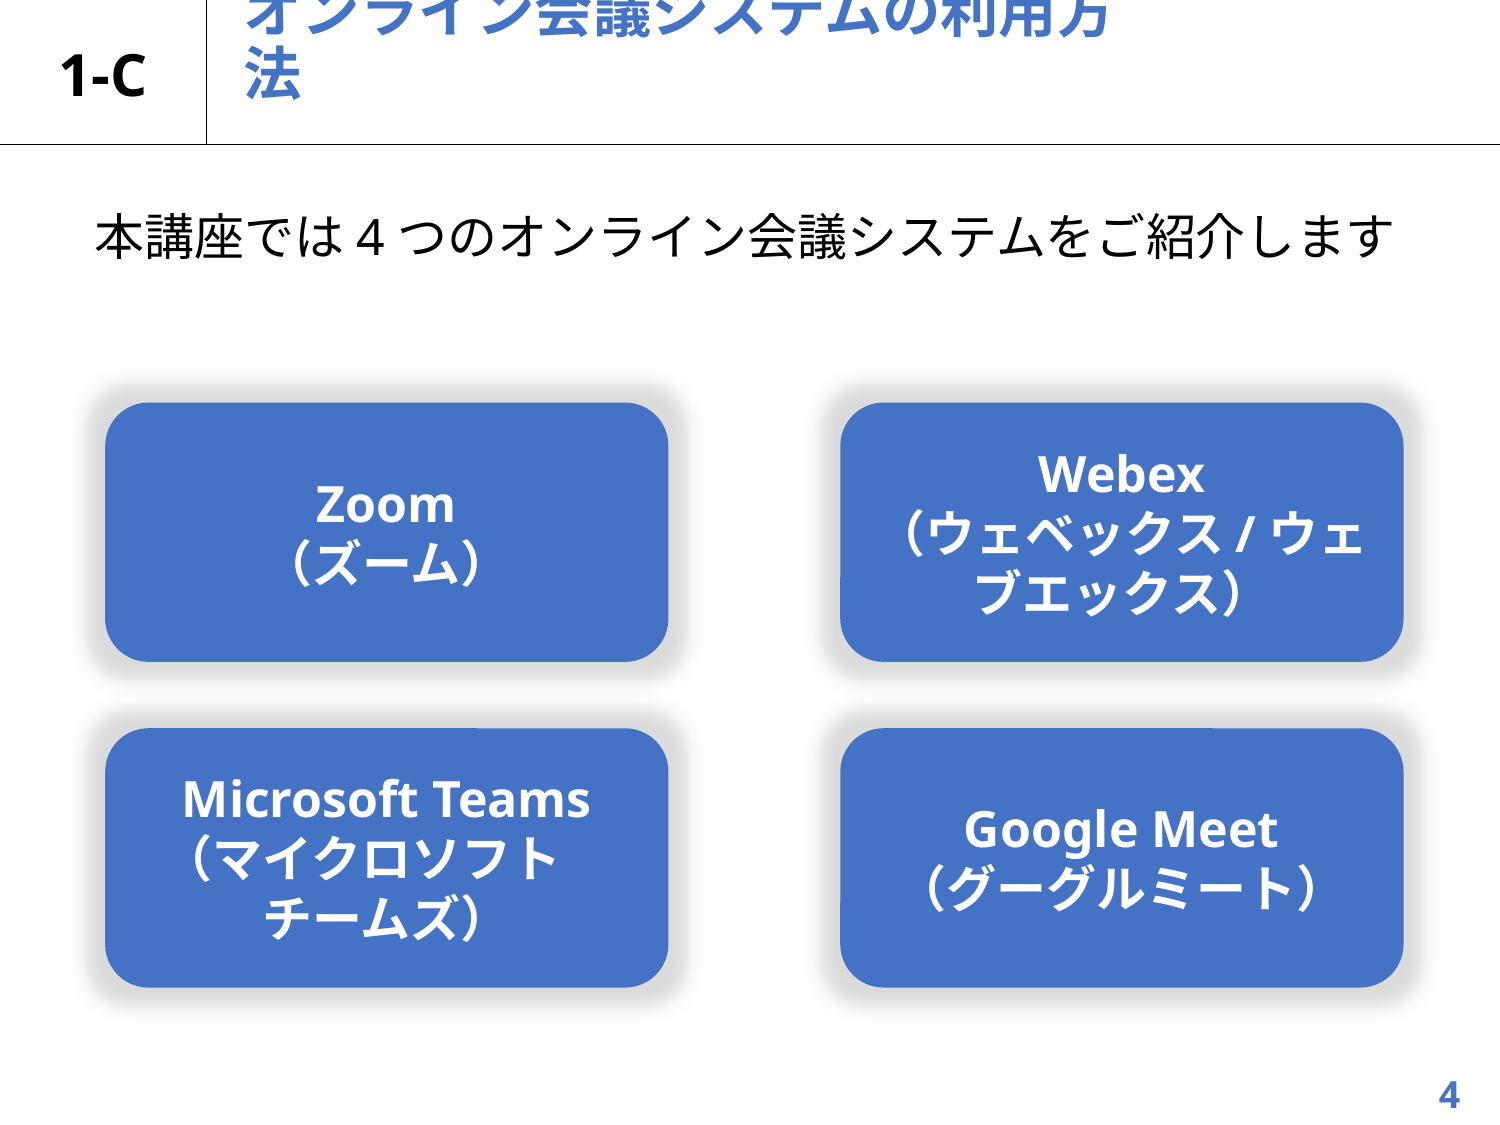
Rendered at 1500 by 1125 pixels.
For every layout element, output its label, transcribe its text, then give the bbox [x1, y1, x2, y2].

text_box Microsoft Teams （マイクロソフト チームズ） [104, 727, 670, 989]
text_box Zoom （ズーム） [104, 401, 670, 663]
text_box 1-C [0, 0, 207, 147]
subtitle 本講座では4つのオンライン会議システムをご紹介します [45, 179, 1446, 270]
text_box Google Meet （グーグルミート） [839, 727, 1405, 989]
text_box Webex （ウェベックス/ウェブエックス） [839, 401, 1405, 663]
title オンライン会議システムの利用方法 [228, 0, 1160, 116]
text_box 4 [1399, 1063, 1500, 1123]
